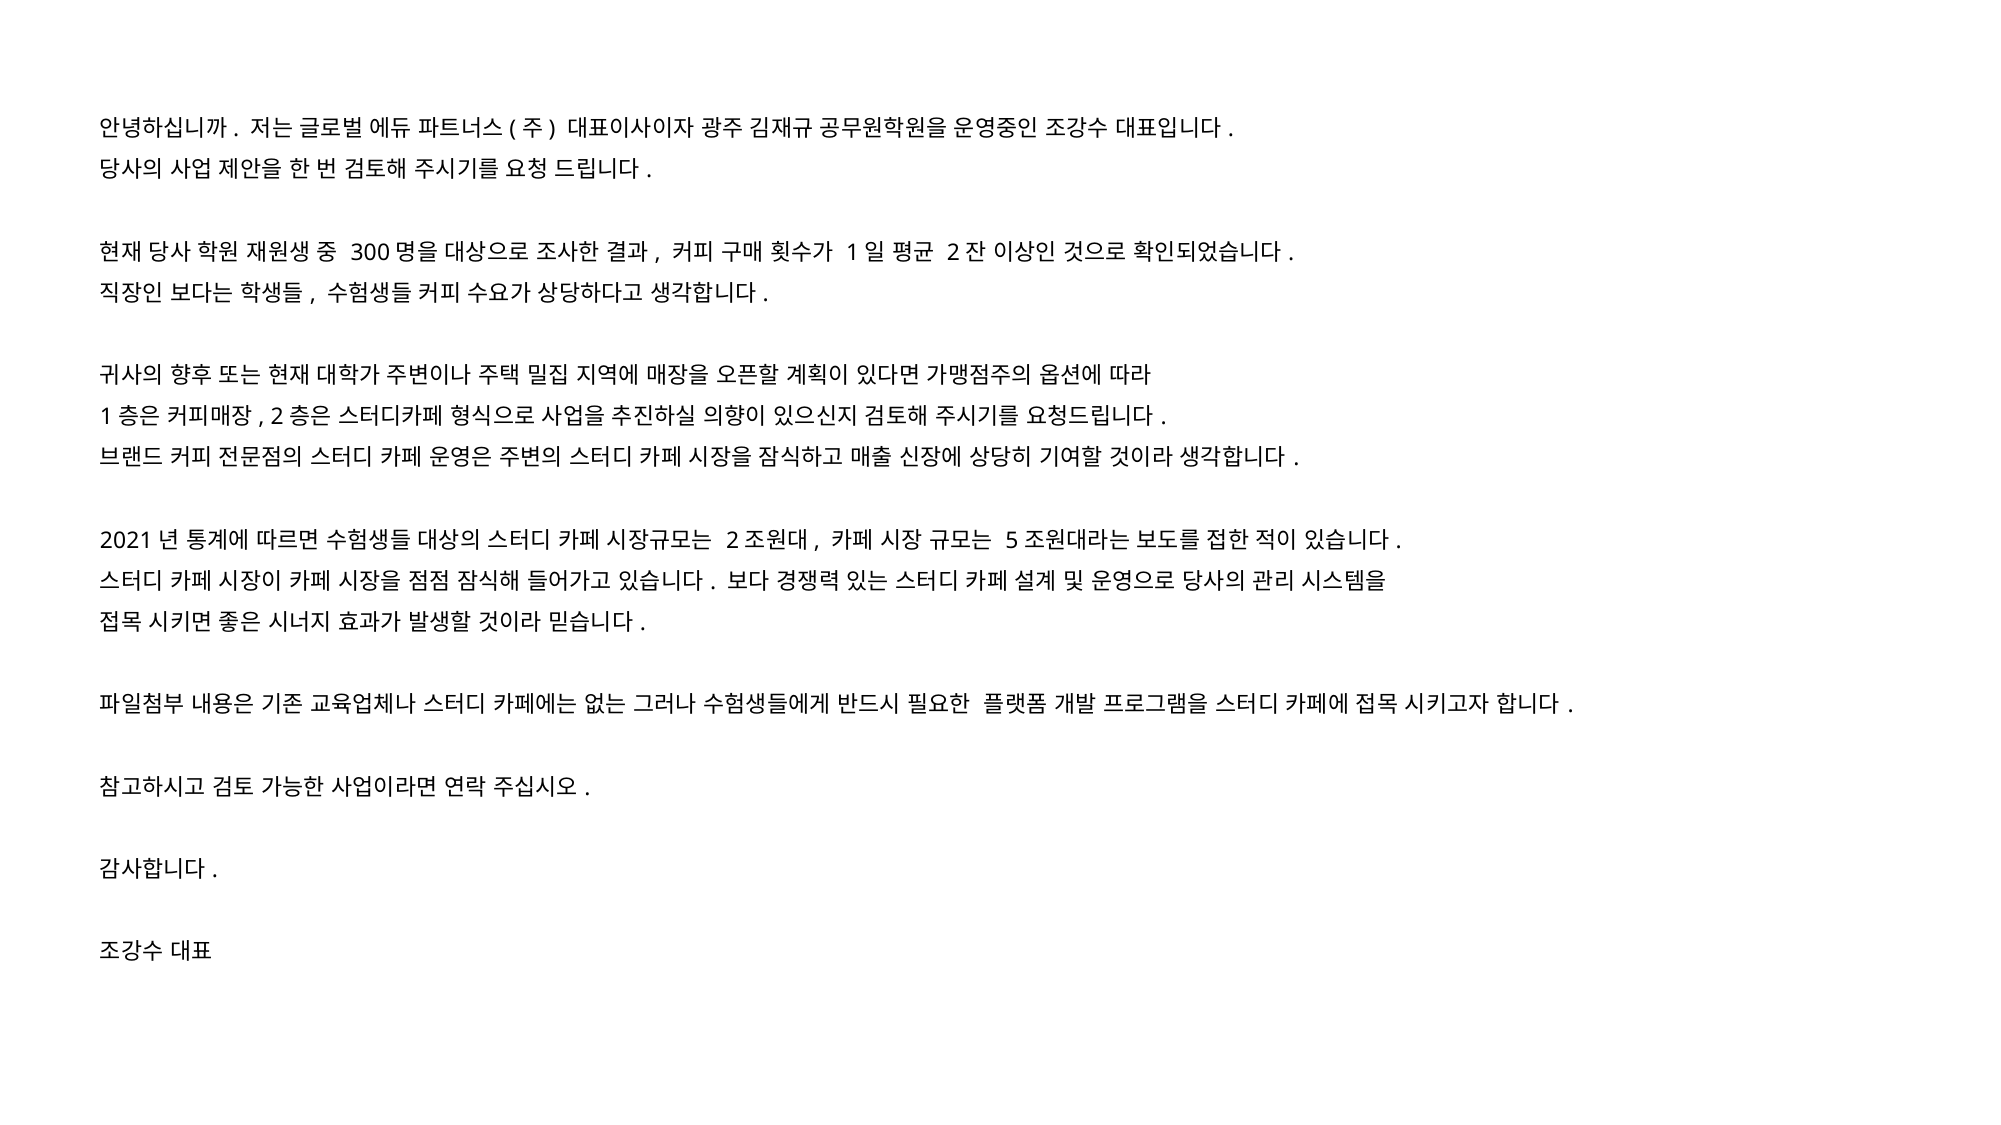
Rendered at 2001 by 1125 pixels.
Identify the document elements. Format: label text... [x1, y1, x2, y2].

text_box 안녕하십니까. 저는 글로벌 에듀 파트너스(주) 대표이사이자 광주 김재규 공무원학원을 운영중인 조강수 대표입니다. 당사의 사업 제안을 한 번 검토해 주시기를 요청 드립니다. 현재 당사 학원 재원생 중 300명을 대상으로 조사한 결과, 커피 구매 횟수가 1일 평균 2잔 이상인 것으로 확인되었습니다. 직장인 보다는 학생들, 수험생들 커피 수요가 상당하다고 생각합니다. 귀사의 향후 또는 현재 대학가 주변이나 주택 밀집 지역에 매장을 오픈할 계획이 있다면 가맹점주의 옵션에 따라 1층은 커피매장, 2층은 스터디카페 형식으로 사업을 추진하실 의향이 있으신지 검토해 주시기를 요청드립니다. 브랜드 커피 전문점의 스터디 카페 운영은 주변의 스터디 카페 시장을 잠식하고 매출 신장에 상당히 기여할 것이라 생각합니다. 2021년 통계에 따르면 수험생들 대상의 스터디 카페 시장규모는 2조원대, 카페 시장 규모는 5조원대라는 보도를 접한 적이 있습니다. 스터디 카페 시장이 카페 시장을 점점 잠식해 들어가고 있습니다. 보다 경쟁력 있는 스터디 카페 설계 및 운영으로 당사의 관리 시스템을 접목 시키면 좋은 시너지 효과가 발생할 것이라 믿습니다. 파일첨부 내용은 기존 교육업체나 스터디 카페에는 없는 그러나 수험생들에게 반드시 필요한 플랫폼 개발 프로그램을 스터디 카페에 접목 시키고자 합니다. 참고하시고 검토 가능한 사업이라면 연락 주십시오. 감사합니다. 조강수 대표 [85, 92, 1938, 1017]
